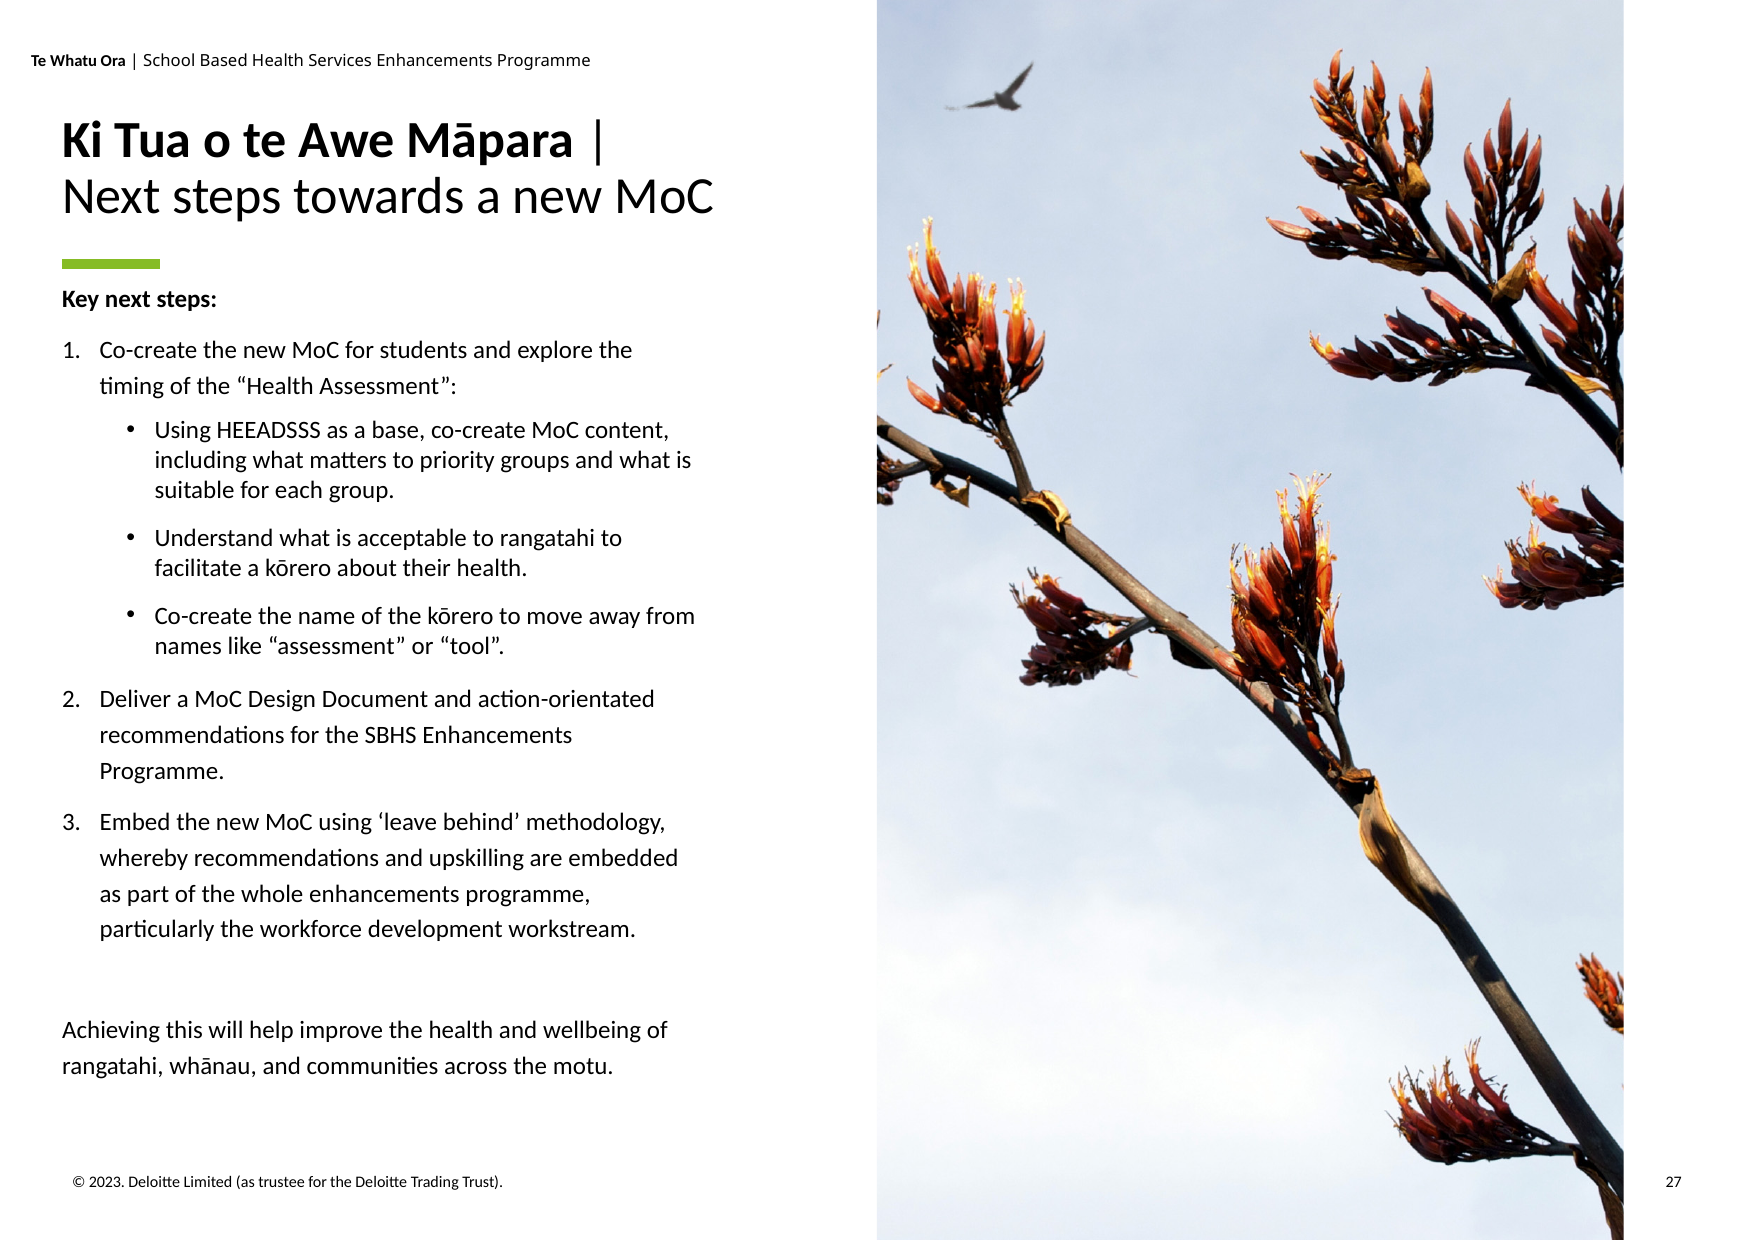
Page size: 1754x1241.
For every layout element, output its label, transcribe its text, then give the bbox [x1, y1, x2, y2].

text_box [61, 653, 576, 1133]
picture [876, 0, 1624, 1241]
title Ki Tua o te Awe Māpara | Next steps towards a new MoC [62, 112, 809, 219]
list Key next steps: Co-create the new MoC for students and explore the timing of the “Health Assessment”: Using HEEADSSS as a base, co-create MoC content, including what matters to priority groups and what is suitable for each group. Understand what is acceptable to rangatahi to facilitate a kōrero about their health. Co-create the name of the kōrero to move away from names like “assessment” or “tool”. Deliver a MoC Design Document and action-orientated recommendations for the SBHS Enhancements Programme. Embed the new MoC using ‘leave behind’ methodology, whereby recommendations and upskilling are embedded as part of the whole enhancements programme, particularly the workforce development workstream. Achieving this will help improve the health and wellbeing of rangatahi, whānau, and communities across the motu. [62, 276, 704, 1167]
